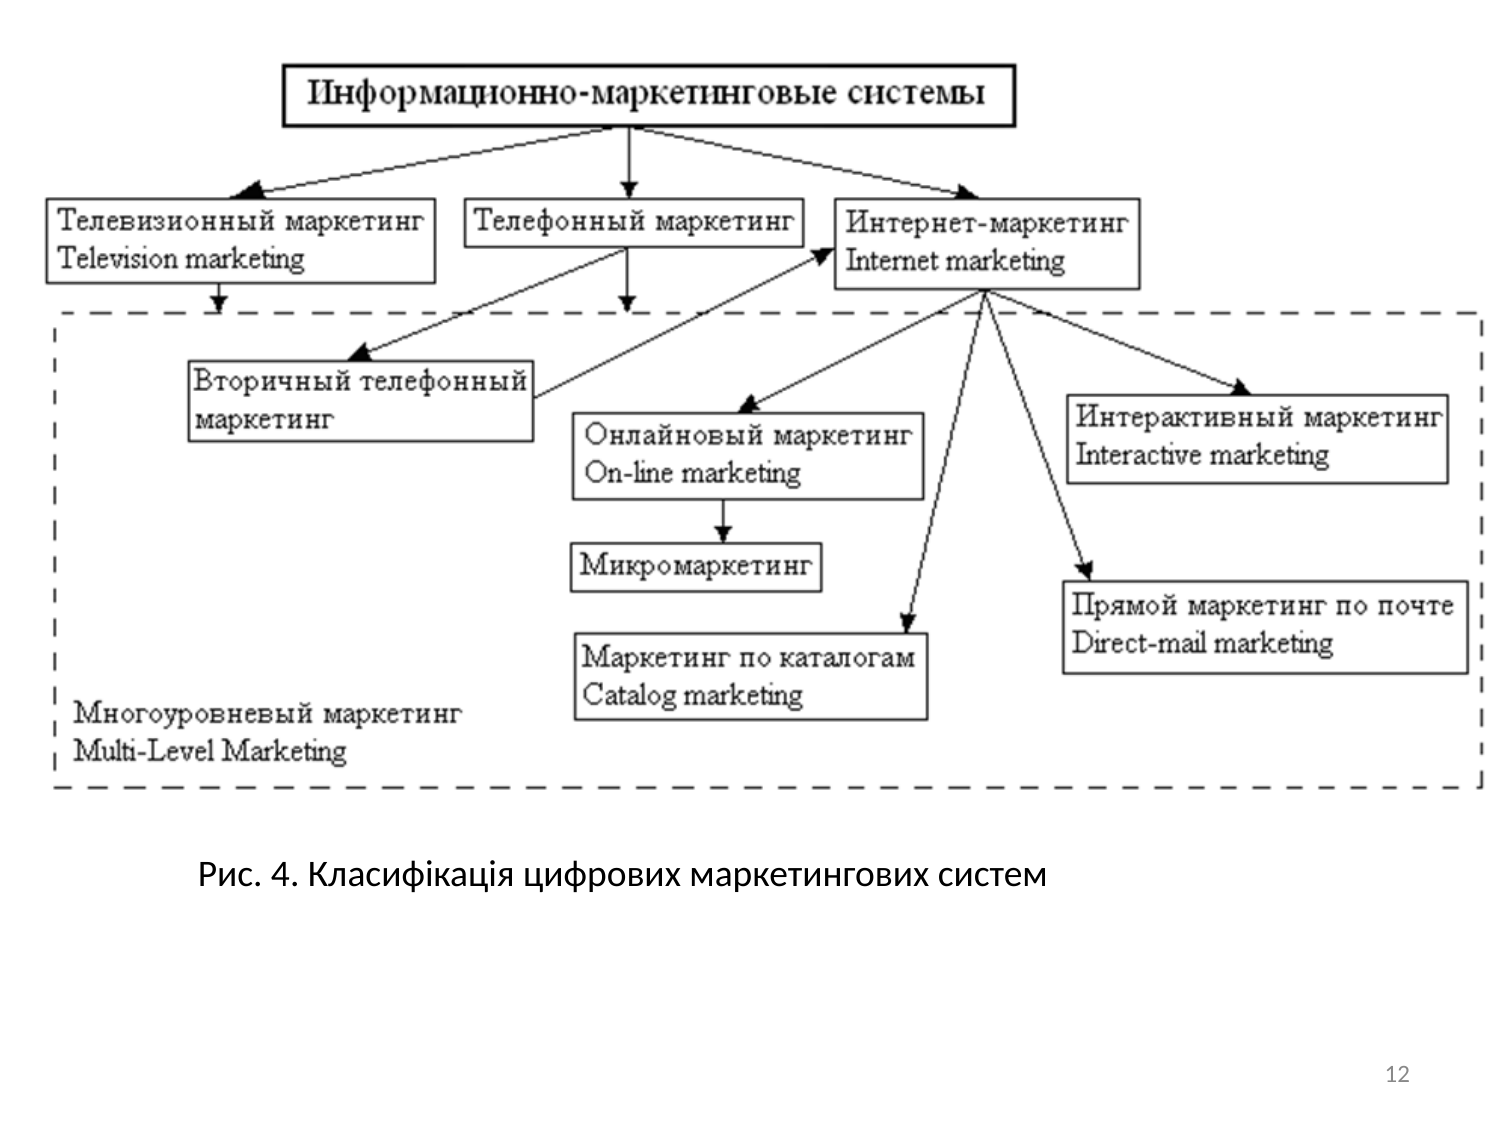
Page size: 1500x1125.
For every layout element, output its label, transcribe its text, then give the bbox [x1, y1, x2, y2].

text_box Рис. 4. Класифікація цифрових маркетингових систем [183, 841, 1211, 901]
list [34, 42, 1500, 811]
slide_number 12 [1074, 1042, 1425, 1103]
